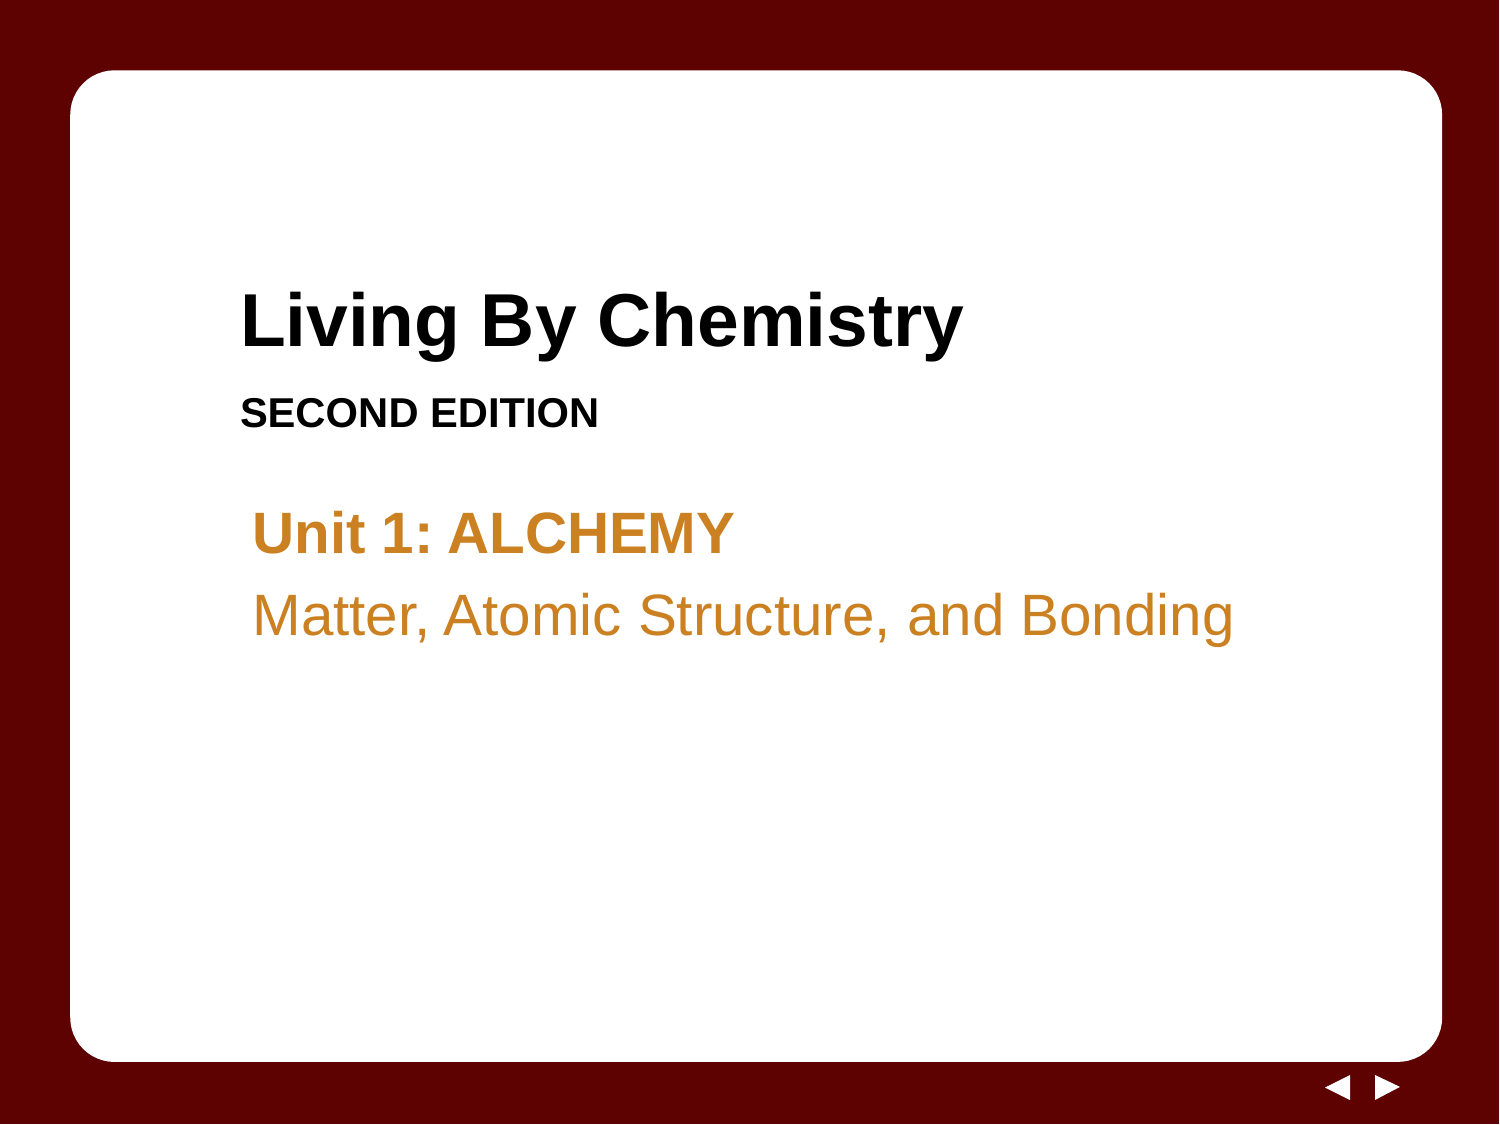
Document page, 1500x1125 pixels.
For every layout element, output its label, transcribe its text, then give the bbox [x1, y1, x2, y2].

subtitle Unit 1: ALCHEMY Matter, Atomic Structure, and Bonding [237, 487, 1325, 963]
title Living By Chemistry SECOND EDITION [225, 200, 1257, 463]
